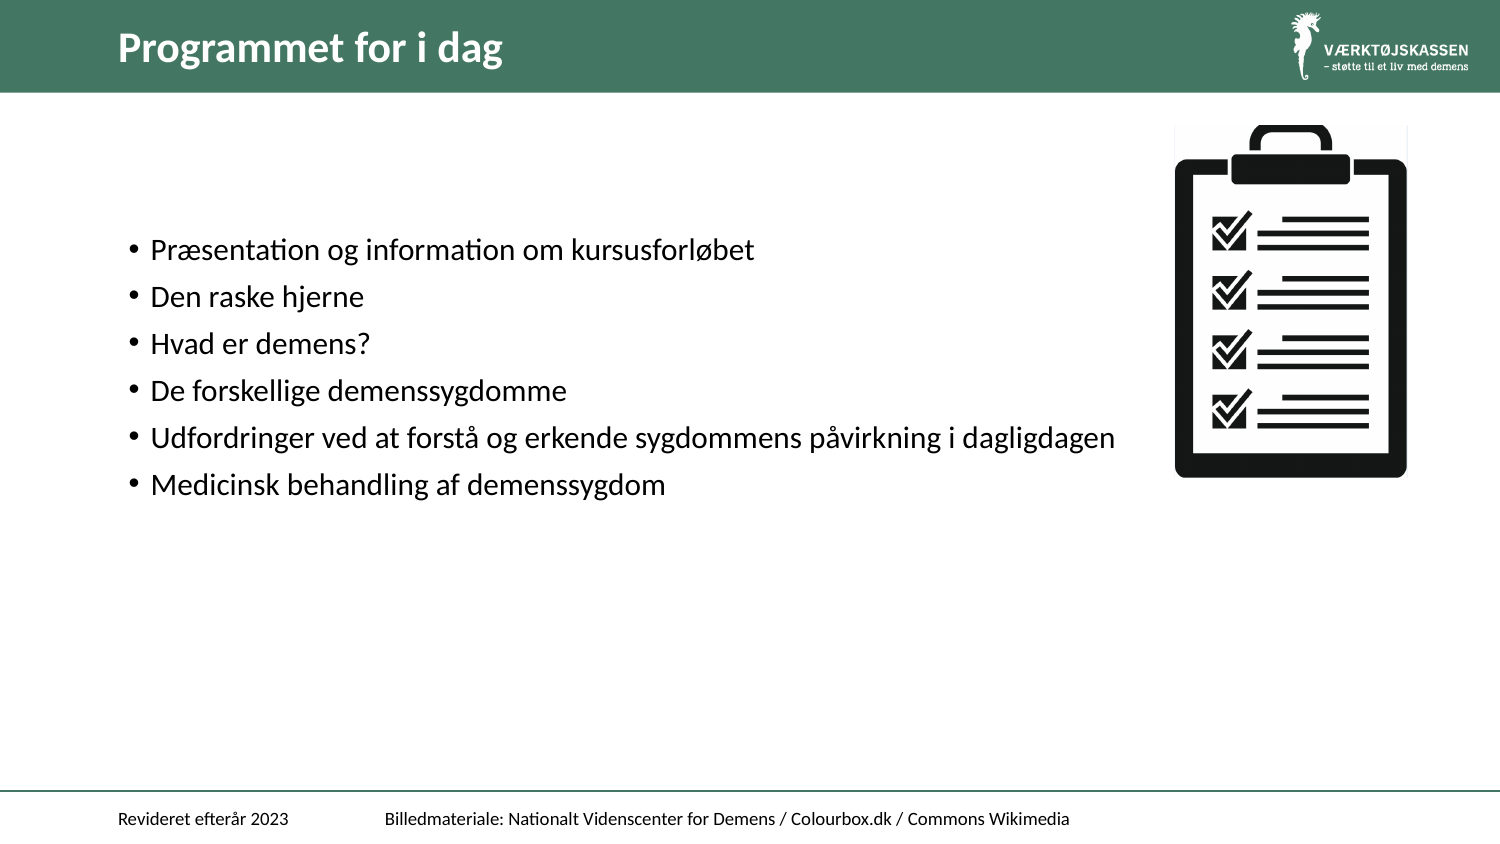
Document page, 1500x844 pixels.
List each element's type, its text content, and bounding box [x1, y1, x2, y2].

title Programmet for i dag [103, 16, 1220, 82]
picture [1291, 12, 1468, 80]
picture [1174, 125, 1408, 478]
list Præsentation og information om kursusforløbet Den raske hjerne Hvad er demens? De forskellige demenssygdomme Udfordringer ved at forstå og erkende sygdommens påvirkning i dagligdagen Medicinsk behandling af demenssygdom [113, 81, 1142, 763]
footer Billedmateriale: Nationalt Videnscenter for Demens / Colourbox.dk / Commons Wikimedia [369, 795, 1315, 841]
slide_number Revideret efterår 2023 [103, 795, 355, 841]
